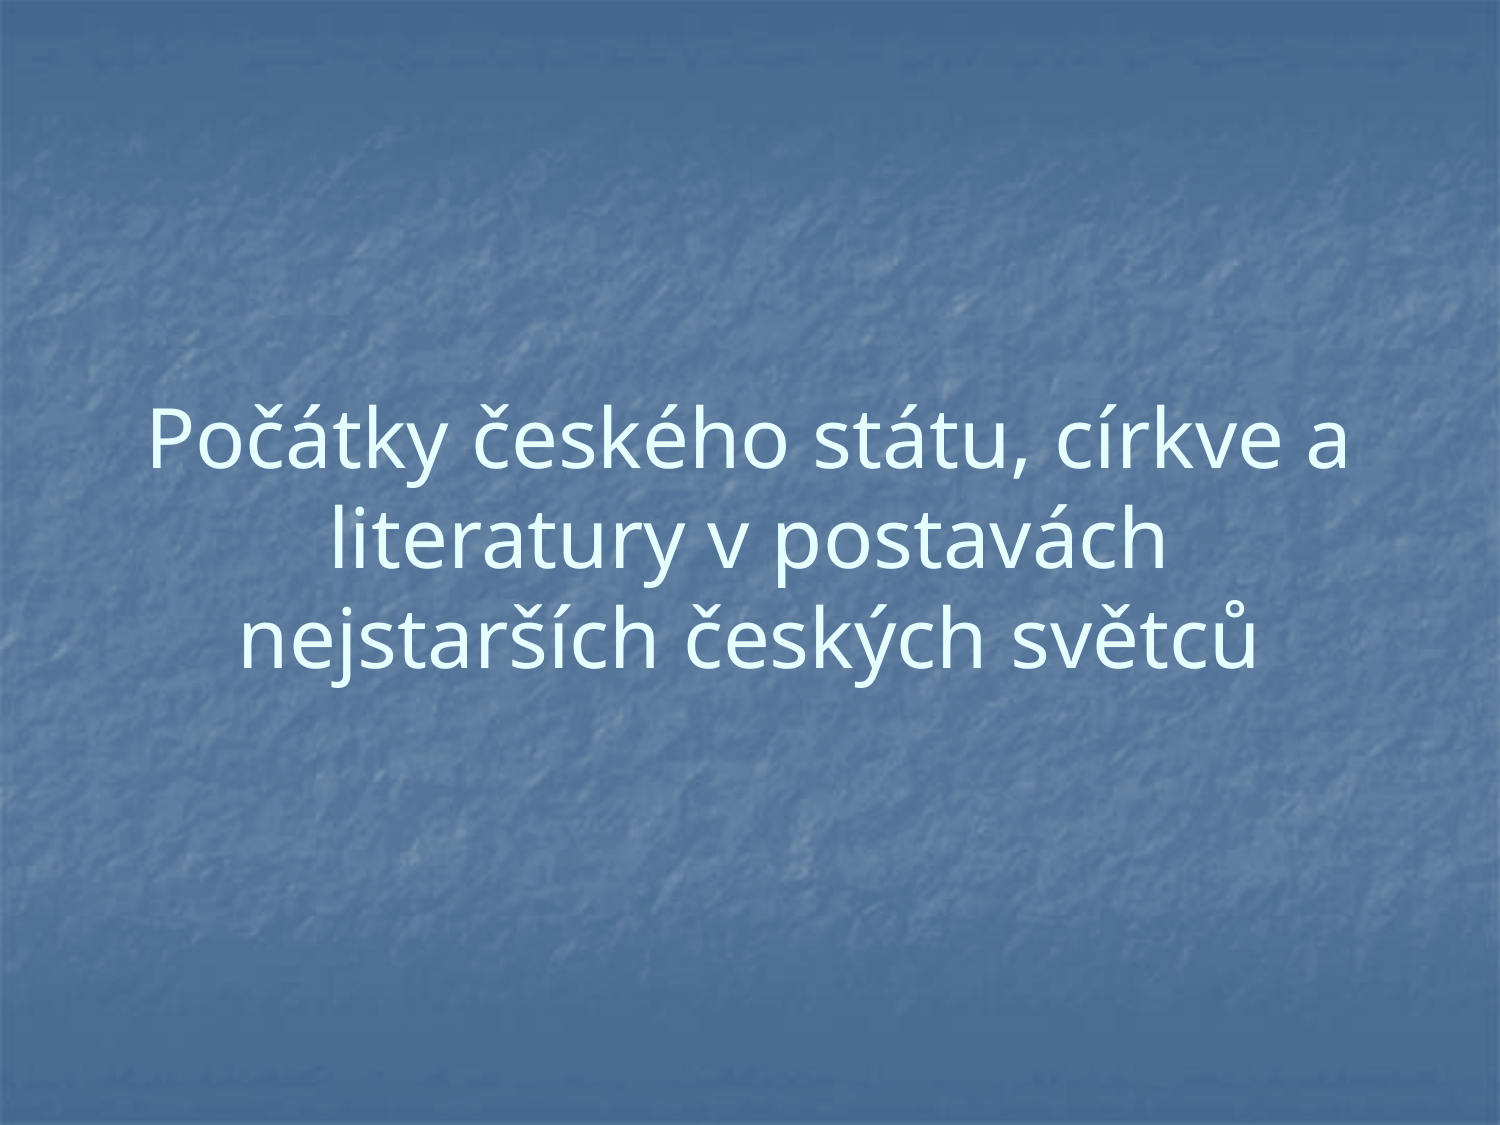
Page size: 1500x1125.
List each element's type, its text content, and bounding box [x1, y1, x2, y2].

title Počátky českého státu, církve a literatury v postavách nejstarších českých světců [112, 385, 1388, 686]
